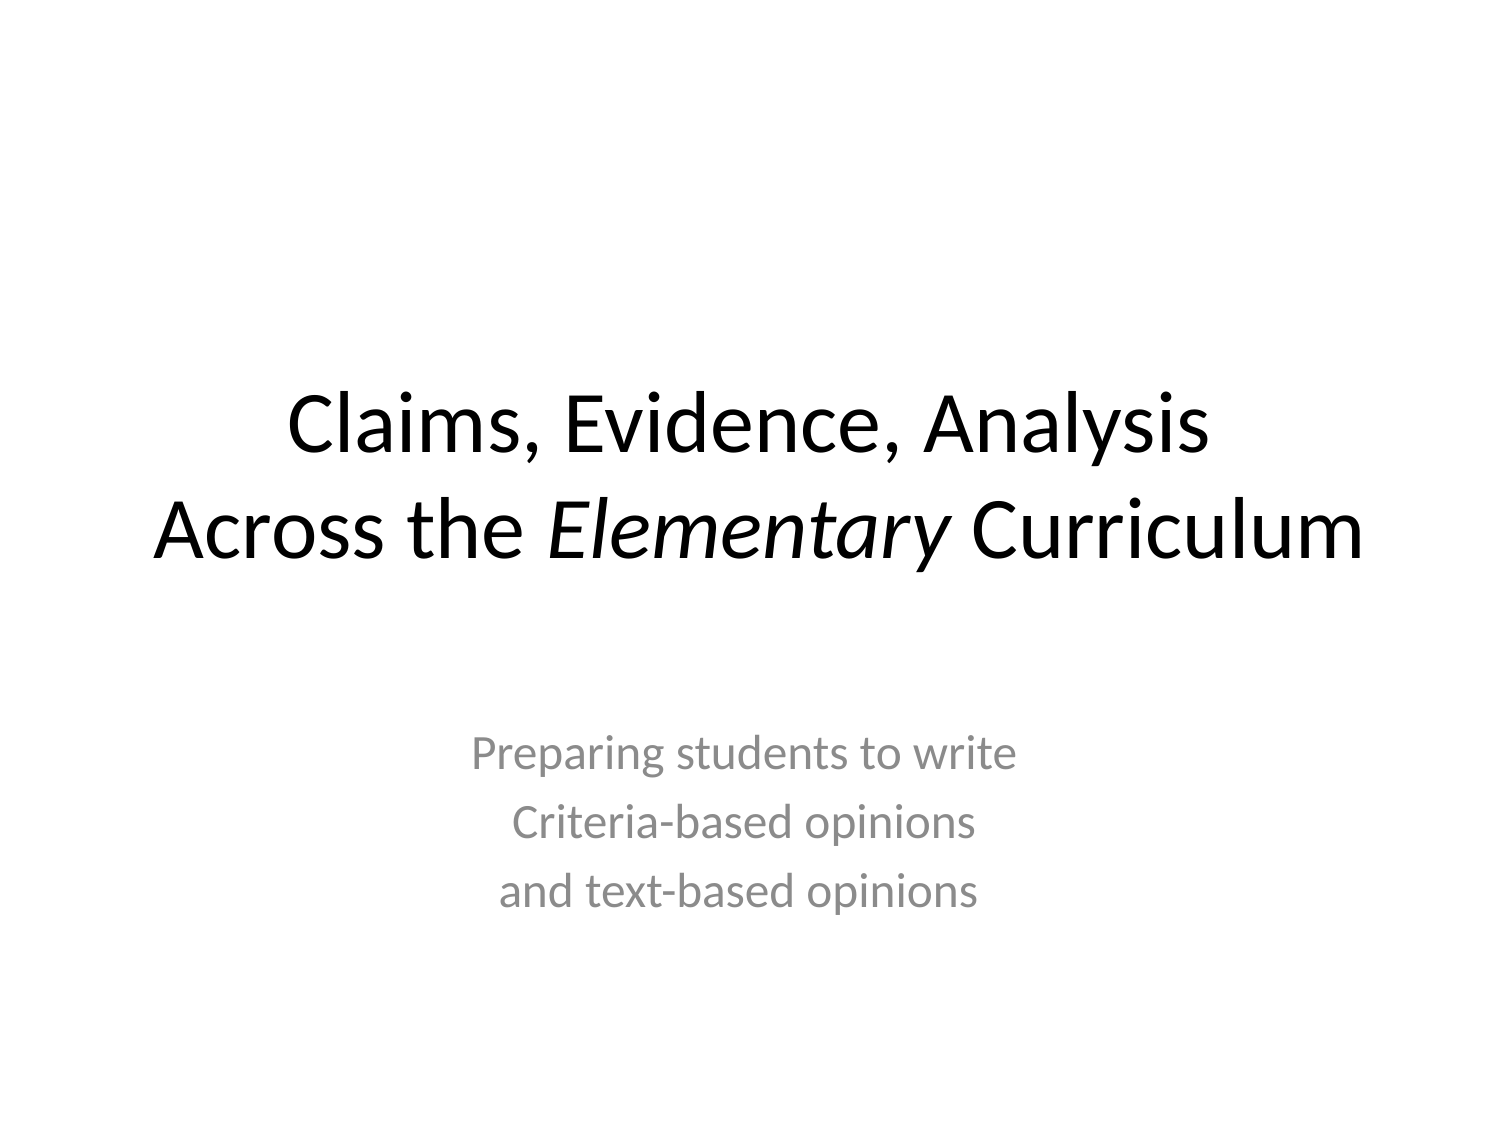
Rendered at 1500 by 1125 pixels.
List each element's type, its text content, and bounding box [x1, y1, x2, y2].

subtitle Preparing students to write Criteria-based opinions and text-based opinions [225, 712, 1275, 925]
title Claims, Evidence, Analysis Across the Elementary Curriculum [112, 349, 1388, 591]
